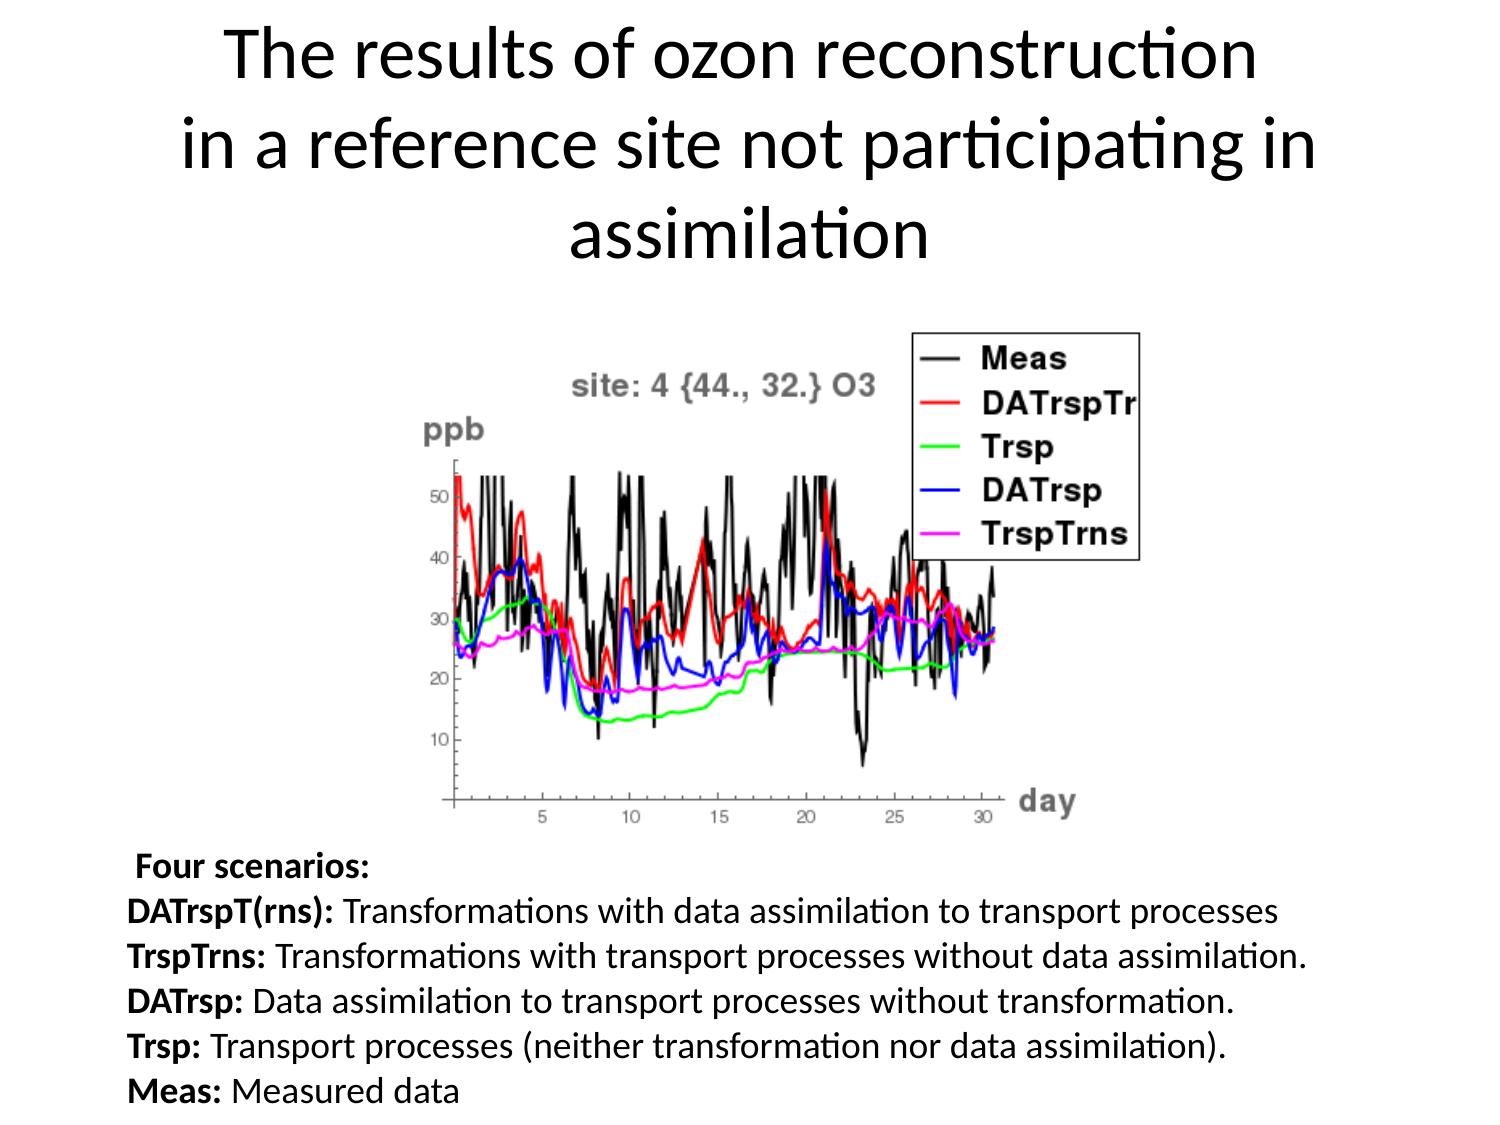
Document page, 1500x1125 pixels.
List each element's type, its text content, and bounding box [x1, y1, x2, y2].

text_box Four scenarios: DATrspT(rns): Transformations with data assimilation to transport processes TrspTrns: Transformations with transport processes without data assimilation. DATrsp: Data assimilation to transport processes without transformation. Trsp: Transport processes (neither transformation nor data assimilation). Meas: Measured data [112, 834, 1424, 1119]
title The results of ozon reconstruction in a reference site not participating in assimilation [75, 45, 1425, 233]
picture [407, 195, 1180, 969]
